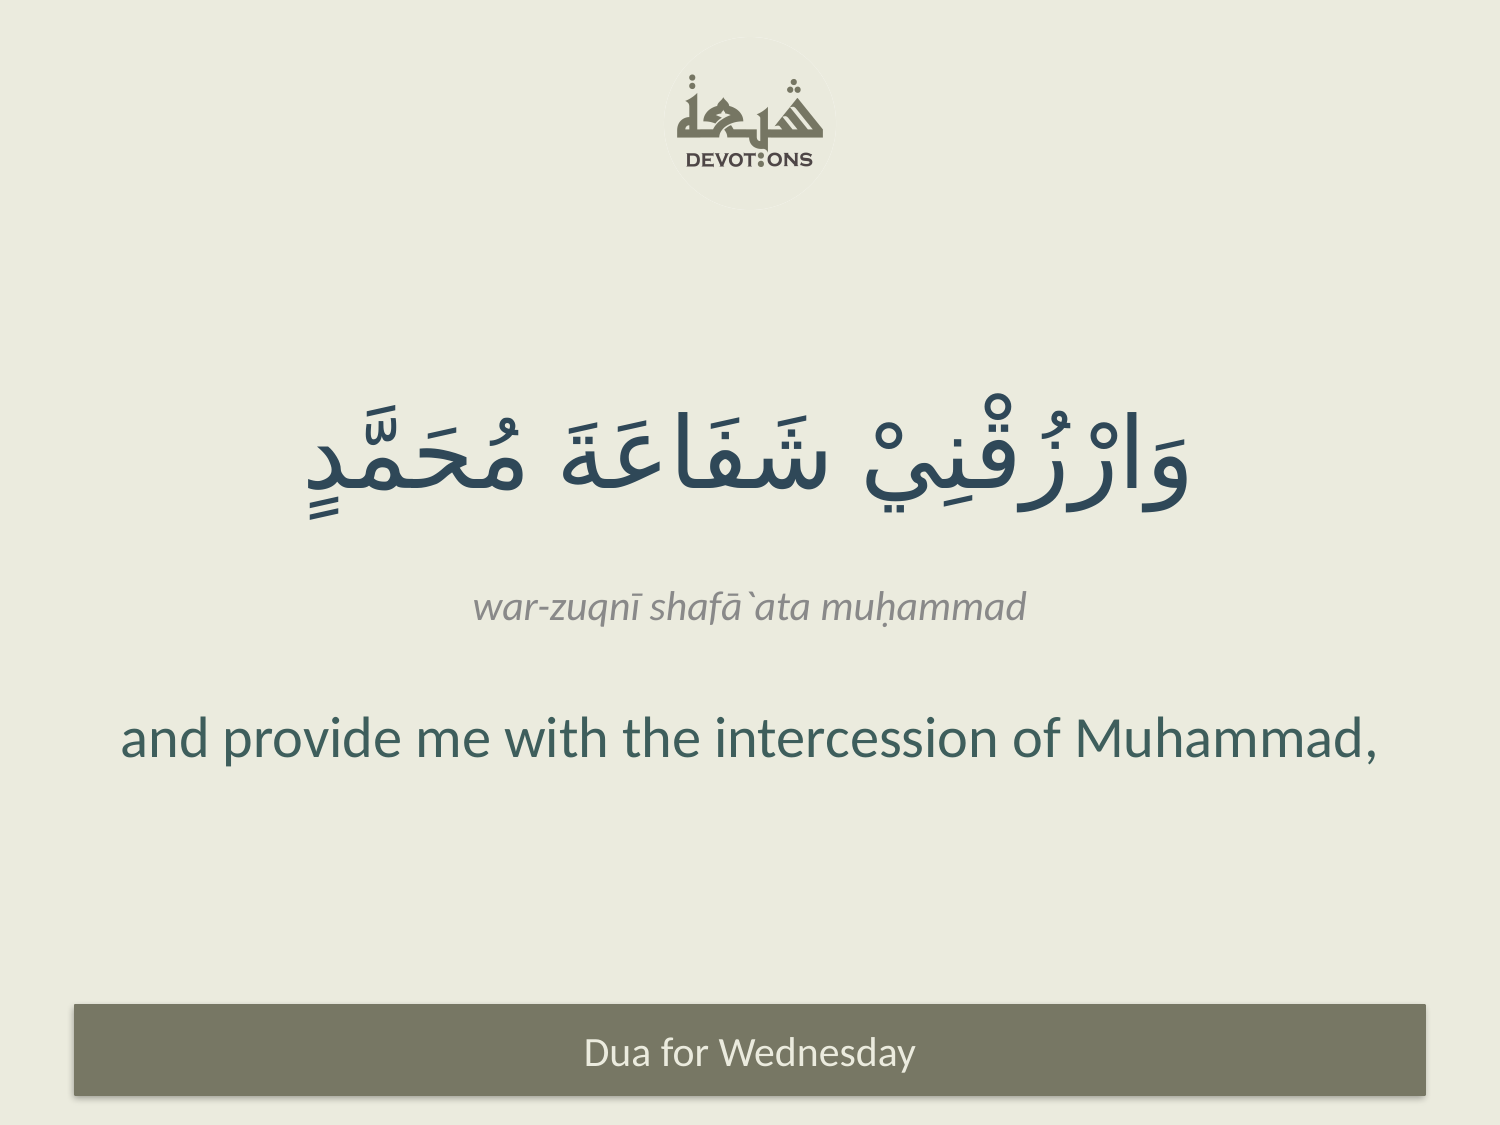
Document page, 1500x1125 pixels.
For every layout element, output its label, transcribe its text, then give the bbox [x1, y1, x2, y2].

text_box [74, 1004, 1426, 1096]
text_box Dua for Wednesday [568, 1017, 932, 1083]
text_box وَارْزُقْنِيْ شَفَاعَةَ مُحَمَّدٍ war-zuqnī shafā`ata muḥammad and provide me with the intercession of Muhammad, [74, 381, 1425, 776]
picture [656, 29, 844, 218]
